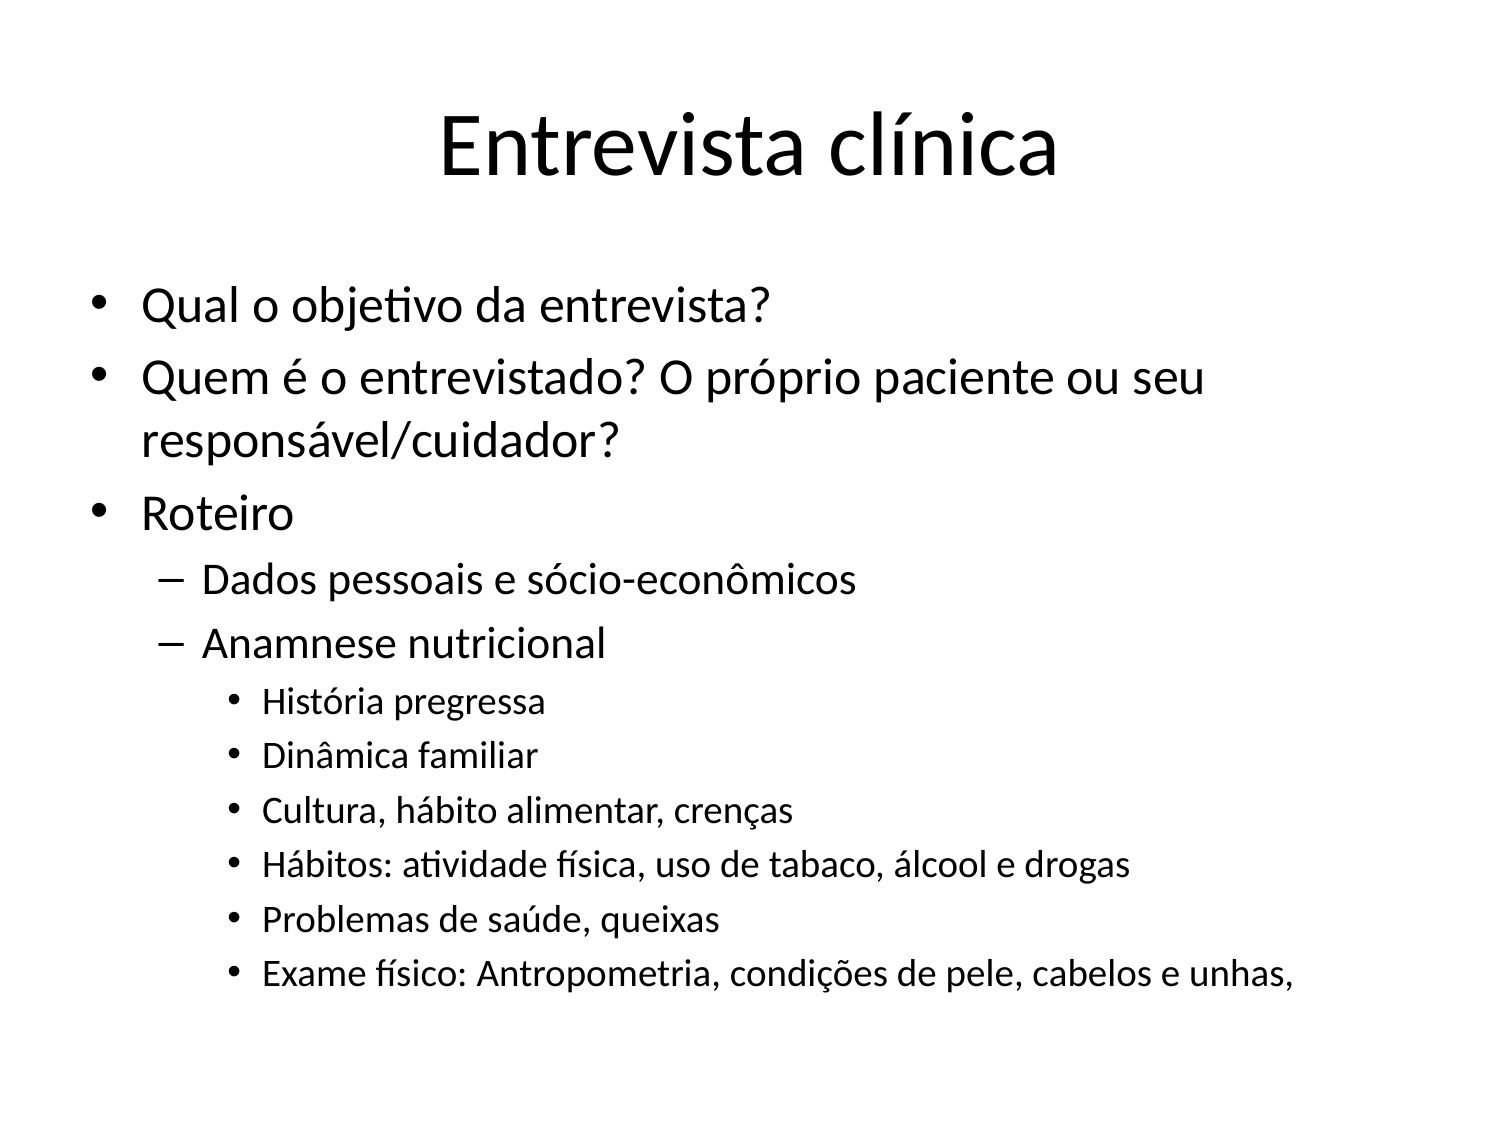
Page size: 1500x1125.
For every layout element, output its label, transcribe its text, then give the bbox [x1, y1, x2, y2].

title Entrevista clínica [75, 45, 1425, 233]
list Qual o objetivo da entrevista? Quem é o entrevistado? O próprio paciente ou seu responsável/cuidador? Roteiro Dados pessoais e sócio-econômicos Anamnese nutricional História pregressa Dinâmica familiar Cultura, hábito alimentar, crenças Hábitos: atividade física, uso de tabaco, álcool e drogas Problemas de saúde, queixas Exame físico: Antropometria, condições de pele, cabelos e unhas, [75, 262, 1425, 1005]
